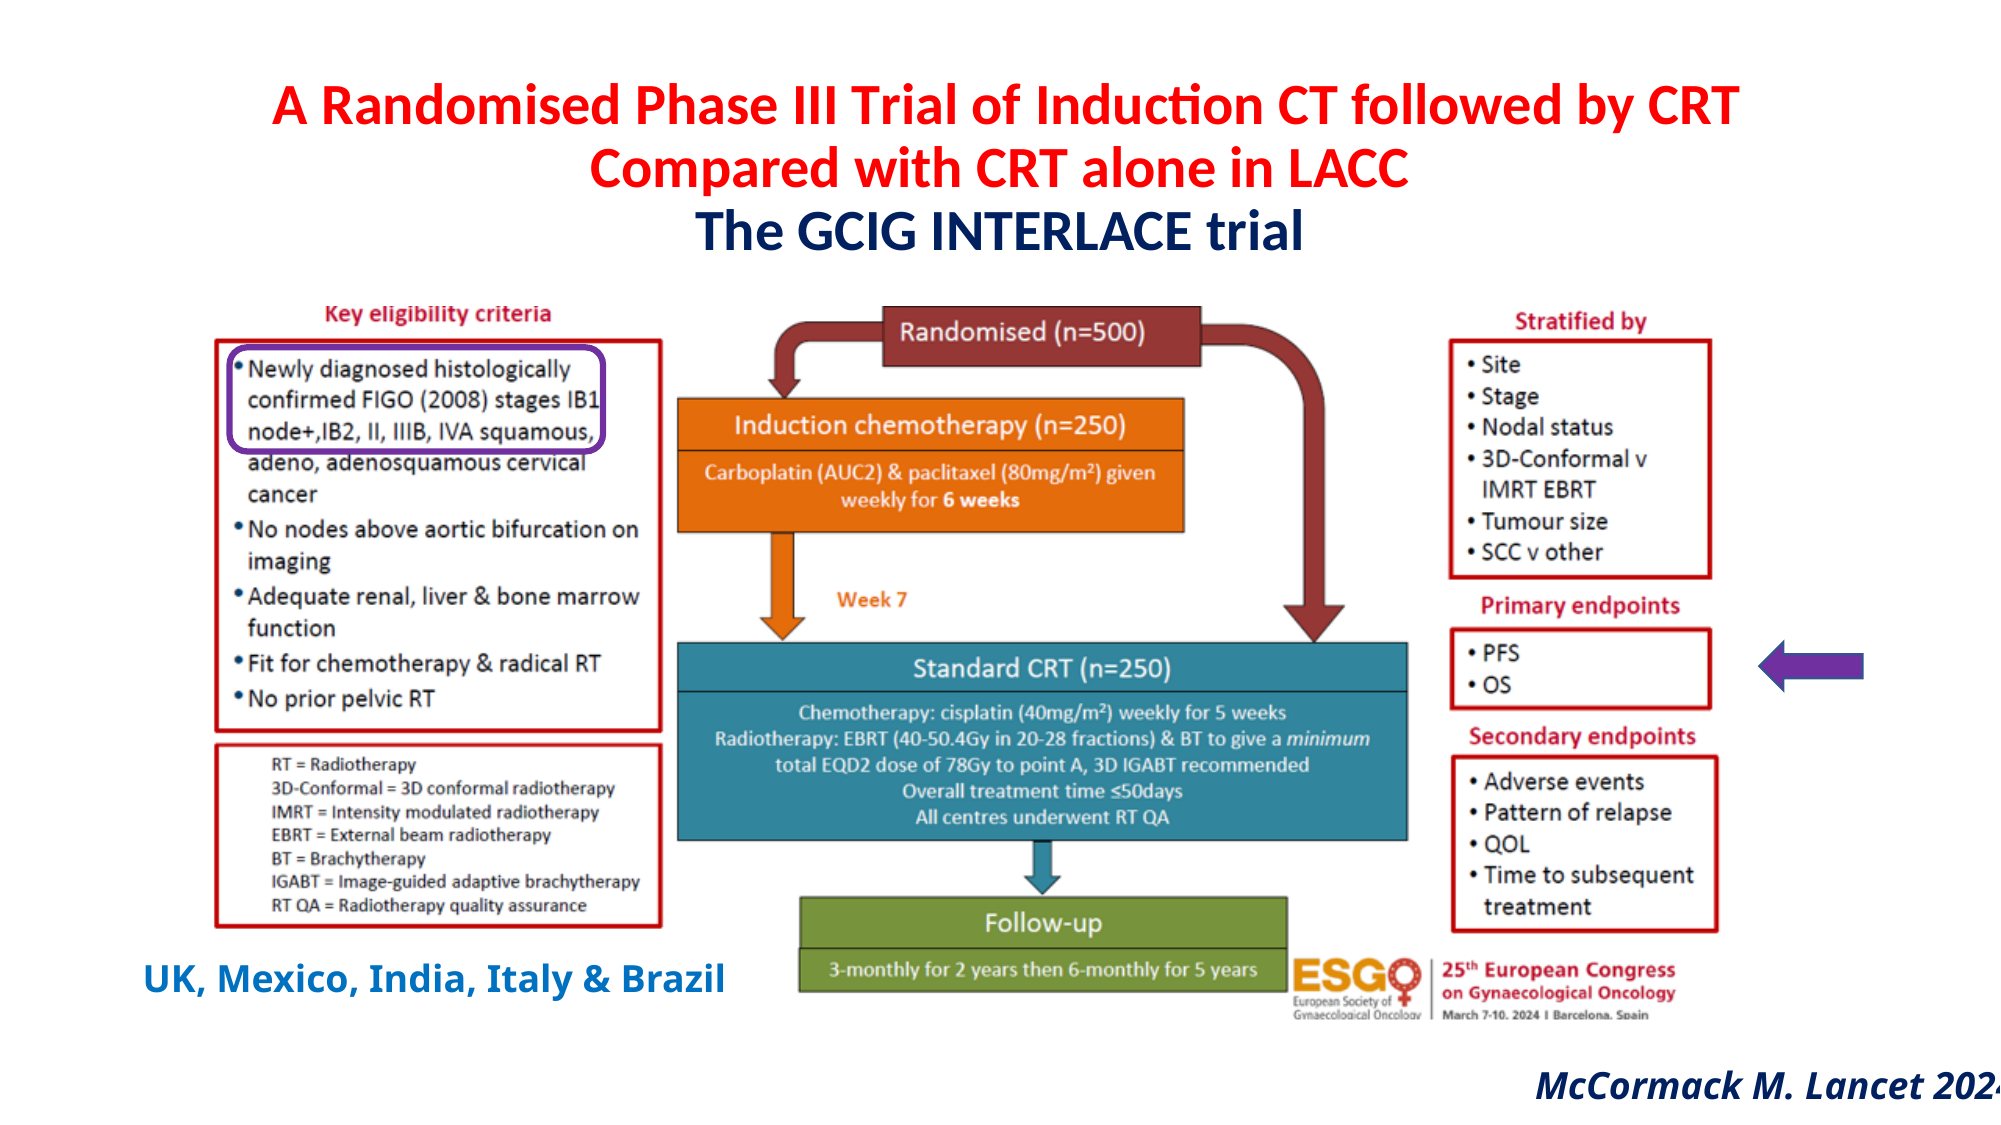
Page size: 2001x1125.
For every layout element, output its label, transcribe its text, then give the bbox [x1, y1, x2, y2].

text_box McCormack M. Lancet 2024 [1520, 1054, 2000, 1115]
text_box [1761, 639, 1864, 693]
picture [202, 306, 1761, 1026]
title A Randomised Phase III Trial of Induction CT followed by CRT Compared with CRT alone in LACC The GCIG INTERLACE trial [137, 59, 1863, 278]
text_box UK, Mexico, India, Italy & Brazil [127, 947, 202, 1008]
